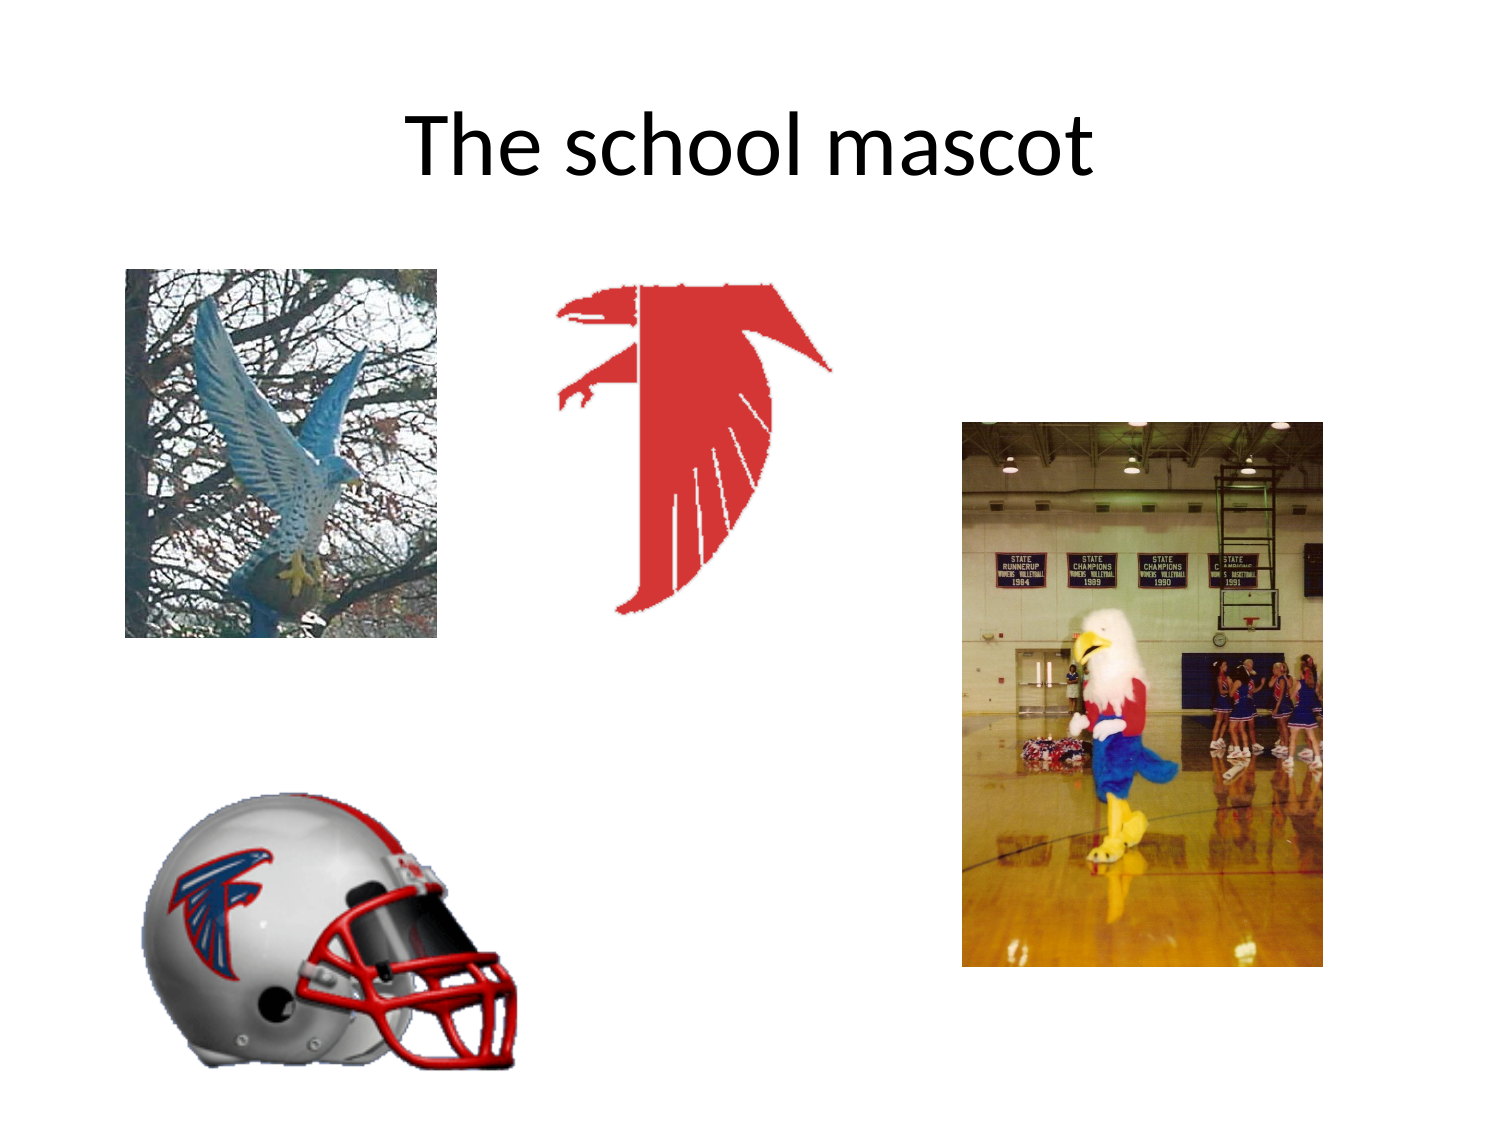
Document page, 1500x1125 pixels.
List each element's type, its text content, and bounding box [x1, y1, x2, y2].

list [125, 269, 437, 638]
title The school mascot [74, 44, 1426, 233]
picture [515, 267, 863, 638]
picture [962, 422, 1324, 967]
picture [125, 774, 543, 1088]
